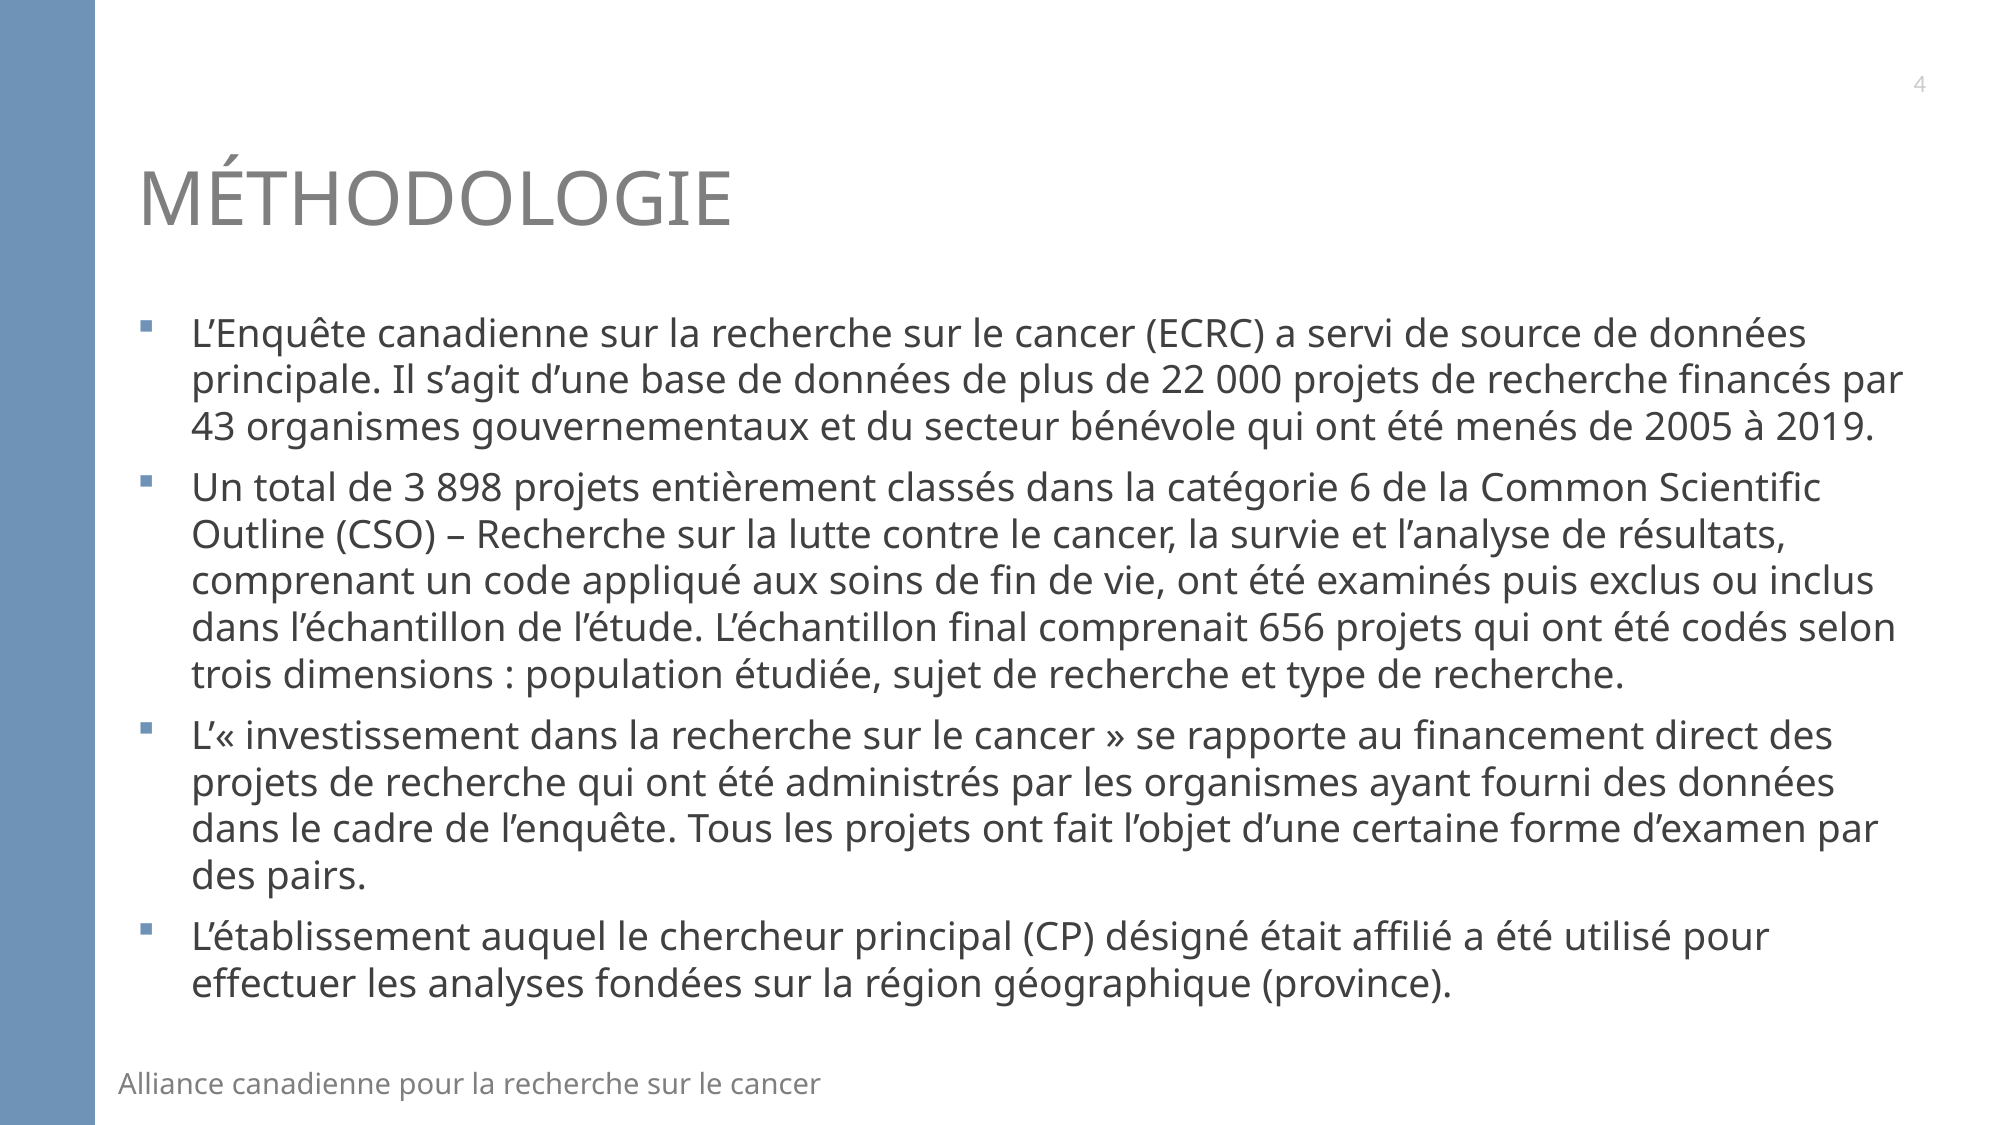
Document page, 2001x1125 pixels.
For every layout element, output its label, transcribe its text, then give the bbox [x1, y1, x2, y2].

title Méthodologie [122, 112, 1938, 290]
slide_number 4 [1491, 52, 1942, 113]
list L’Enquête canadienne sur la recherche sur le cancer (ECRC) a servi de source de données principale. Il s’agit d’une base de données de plus de 22 000 projets de recherche financés par 43 organismes gouvernementaux et du secteur bénévole qui ont été menés de 2005 à 2019. Un total de 3 898 projets entièrement classés dans la catégorie 6 de la Common Scientific Outline (CSO) – Recherche sur la lutte contre le cancer, la survie et l’analyse de résultats, comprenant un code appliqué aux soins de fin de vie, ont été examinés puis exclus ou inclus dans l’échantillon de l’étude. L’échantillon final comprenait 656 projets qui ont été codés selon trois dimensions : population étudiée, sujet de recherche et type de recherche. L’« investissement dans la recherche sur le cancer » se rapporte au financement direct des projets de recherche qui ont été administrés par les organismes ayant fourni des données dans le cadre de l’enquête. Tous les projets ont fait l’objet d’une certaine forme d’examen par des pairs. L’établissement auquel le chercheur principal (CP) désigné était affilié a été utilisé pour effectuer les analyses fondées sur la région géographique (province). [122, 300, 1942, 1047]
